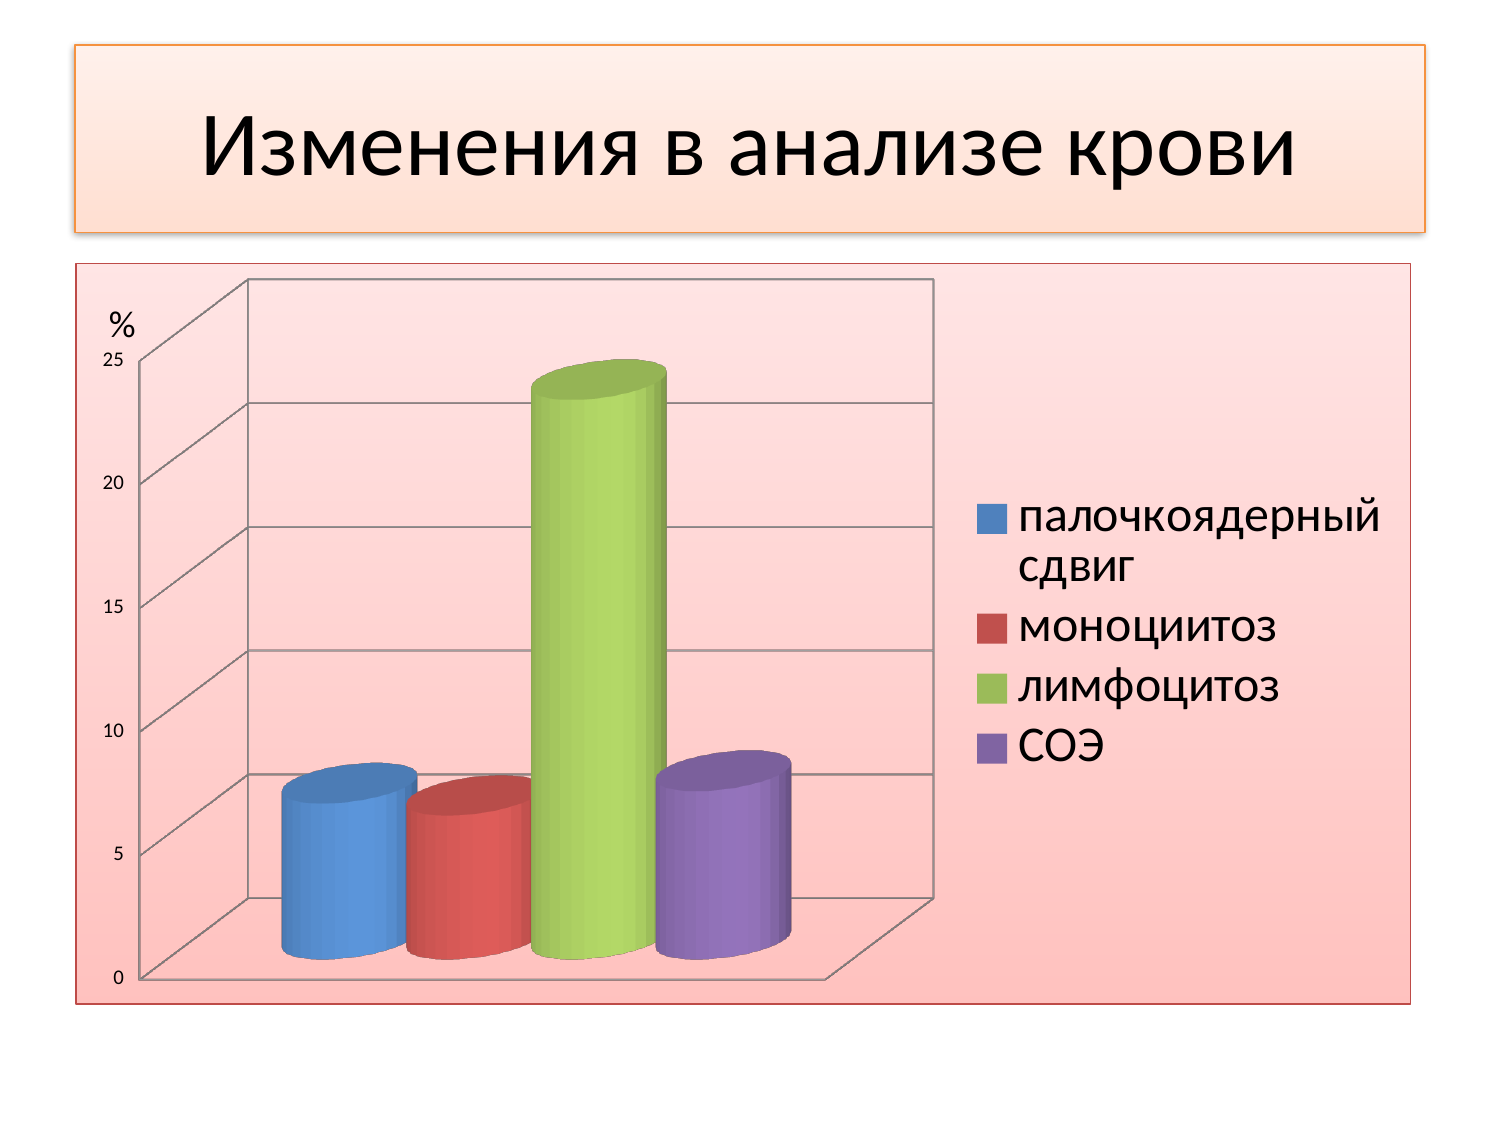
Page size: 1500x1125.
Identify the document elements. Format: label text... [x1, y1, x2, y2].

title Изменения в анализе крови [74, 44, 1426, 233]
chart [74, 262, 1412, 1006]
